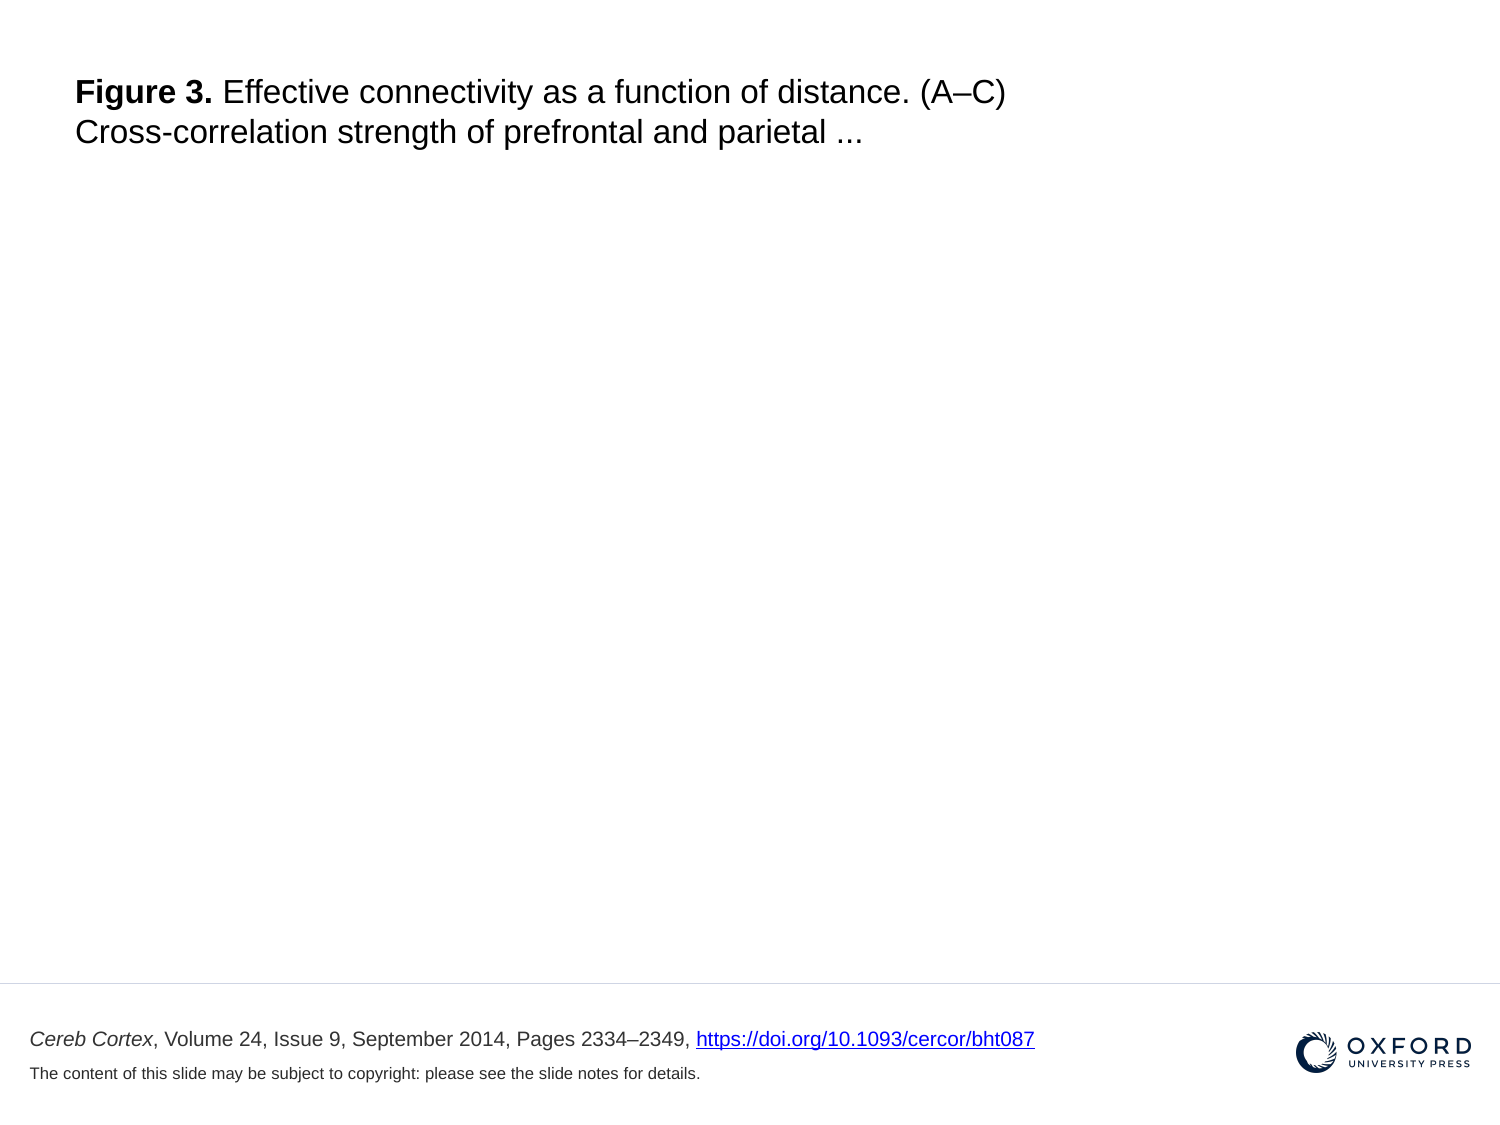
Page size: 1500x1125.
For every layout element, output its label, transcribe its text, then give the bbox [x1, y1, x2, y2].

footer Cereb Cortex, Volume 24, Issue 9, September 2014, Pages 2334–2349, https://doi.org/10.1093/cercor/bht087 The content of this slide may be subject to copyright: please see the slide notes for details. [0, 983, 1260, 1125]
picture [1296, 1032, 1471, 1073]
title Figure 3. Effective connectivity as a function of distance. (A–C) Cross-correlation strength of prefrontal and parietal ... [75, 69, 1078, 171]
